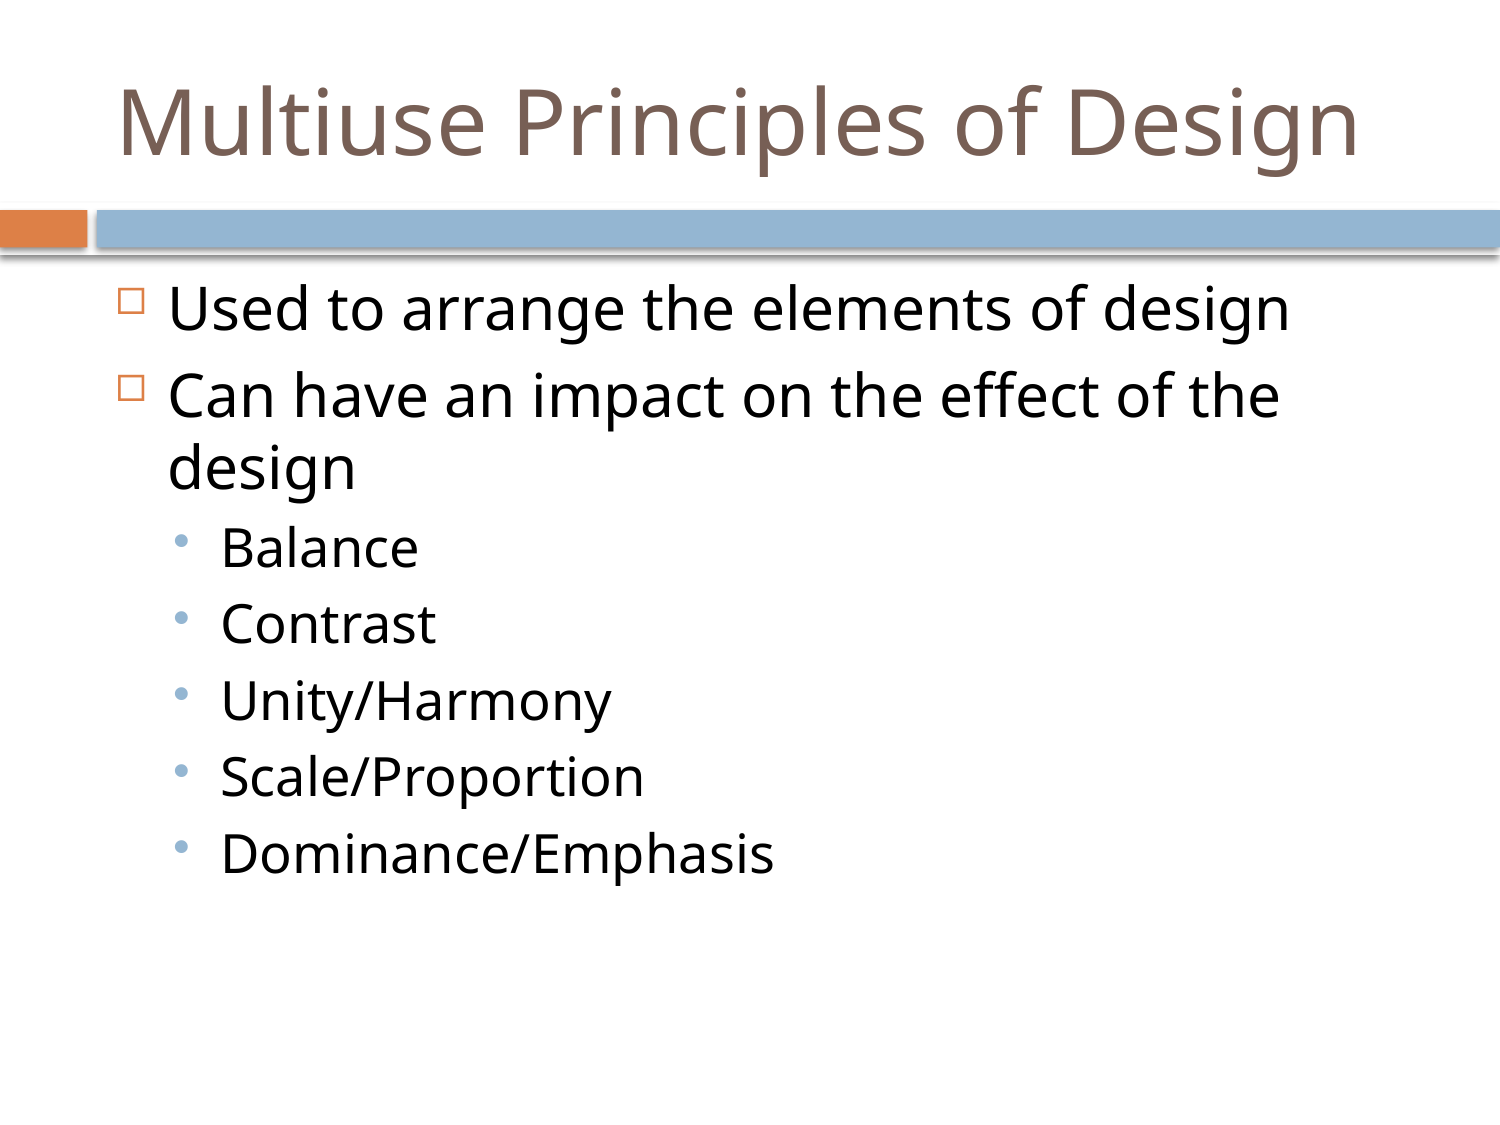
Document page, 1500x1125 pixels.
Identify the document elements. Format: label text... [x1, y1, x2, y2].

title Multiuse Principles of Design [100, 37, 1438, 200]
list Used to arrange the elements of design Can have an impact on the effect of the design Balance Contrast Unity/Harmony Scale/Proportion Dominance/Emphasis [100, 262, 1438, 1000]
